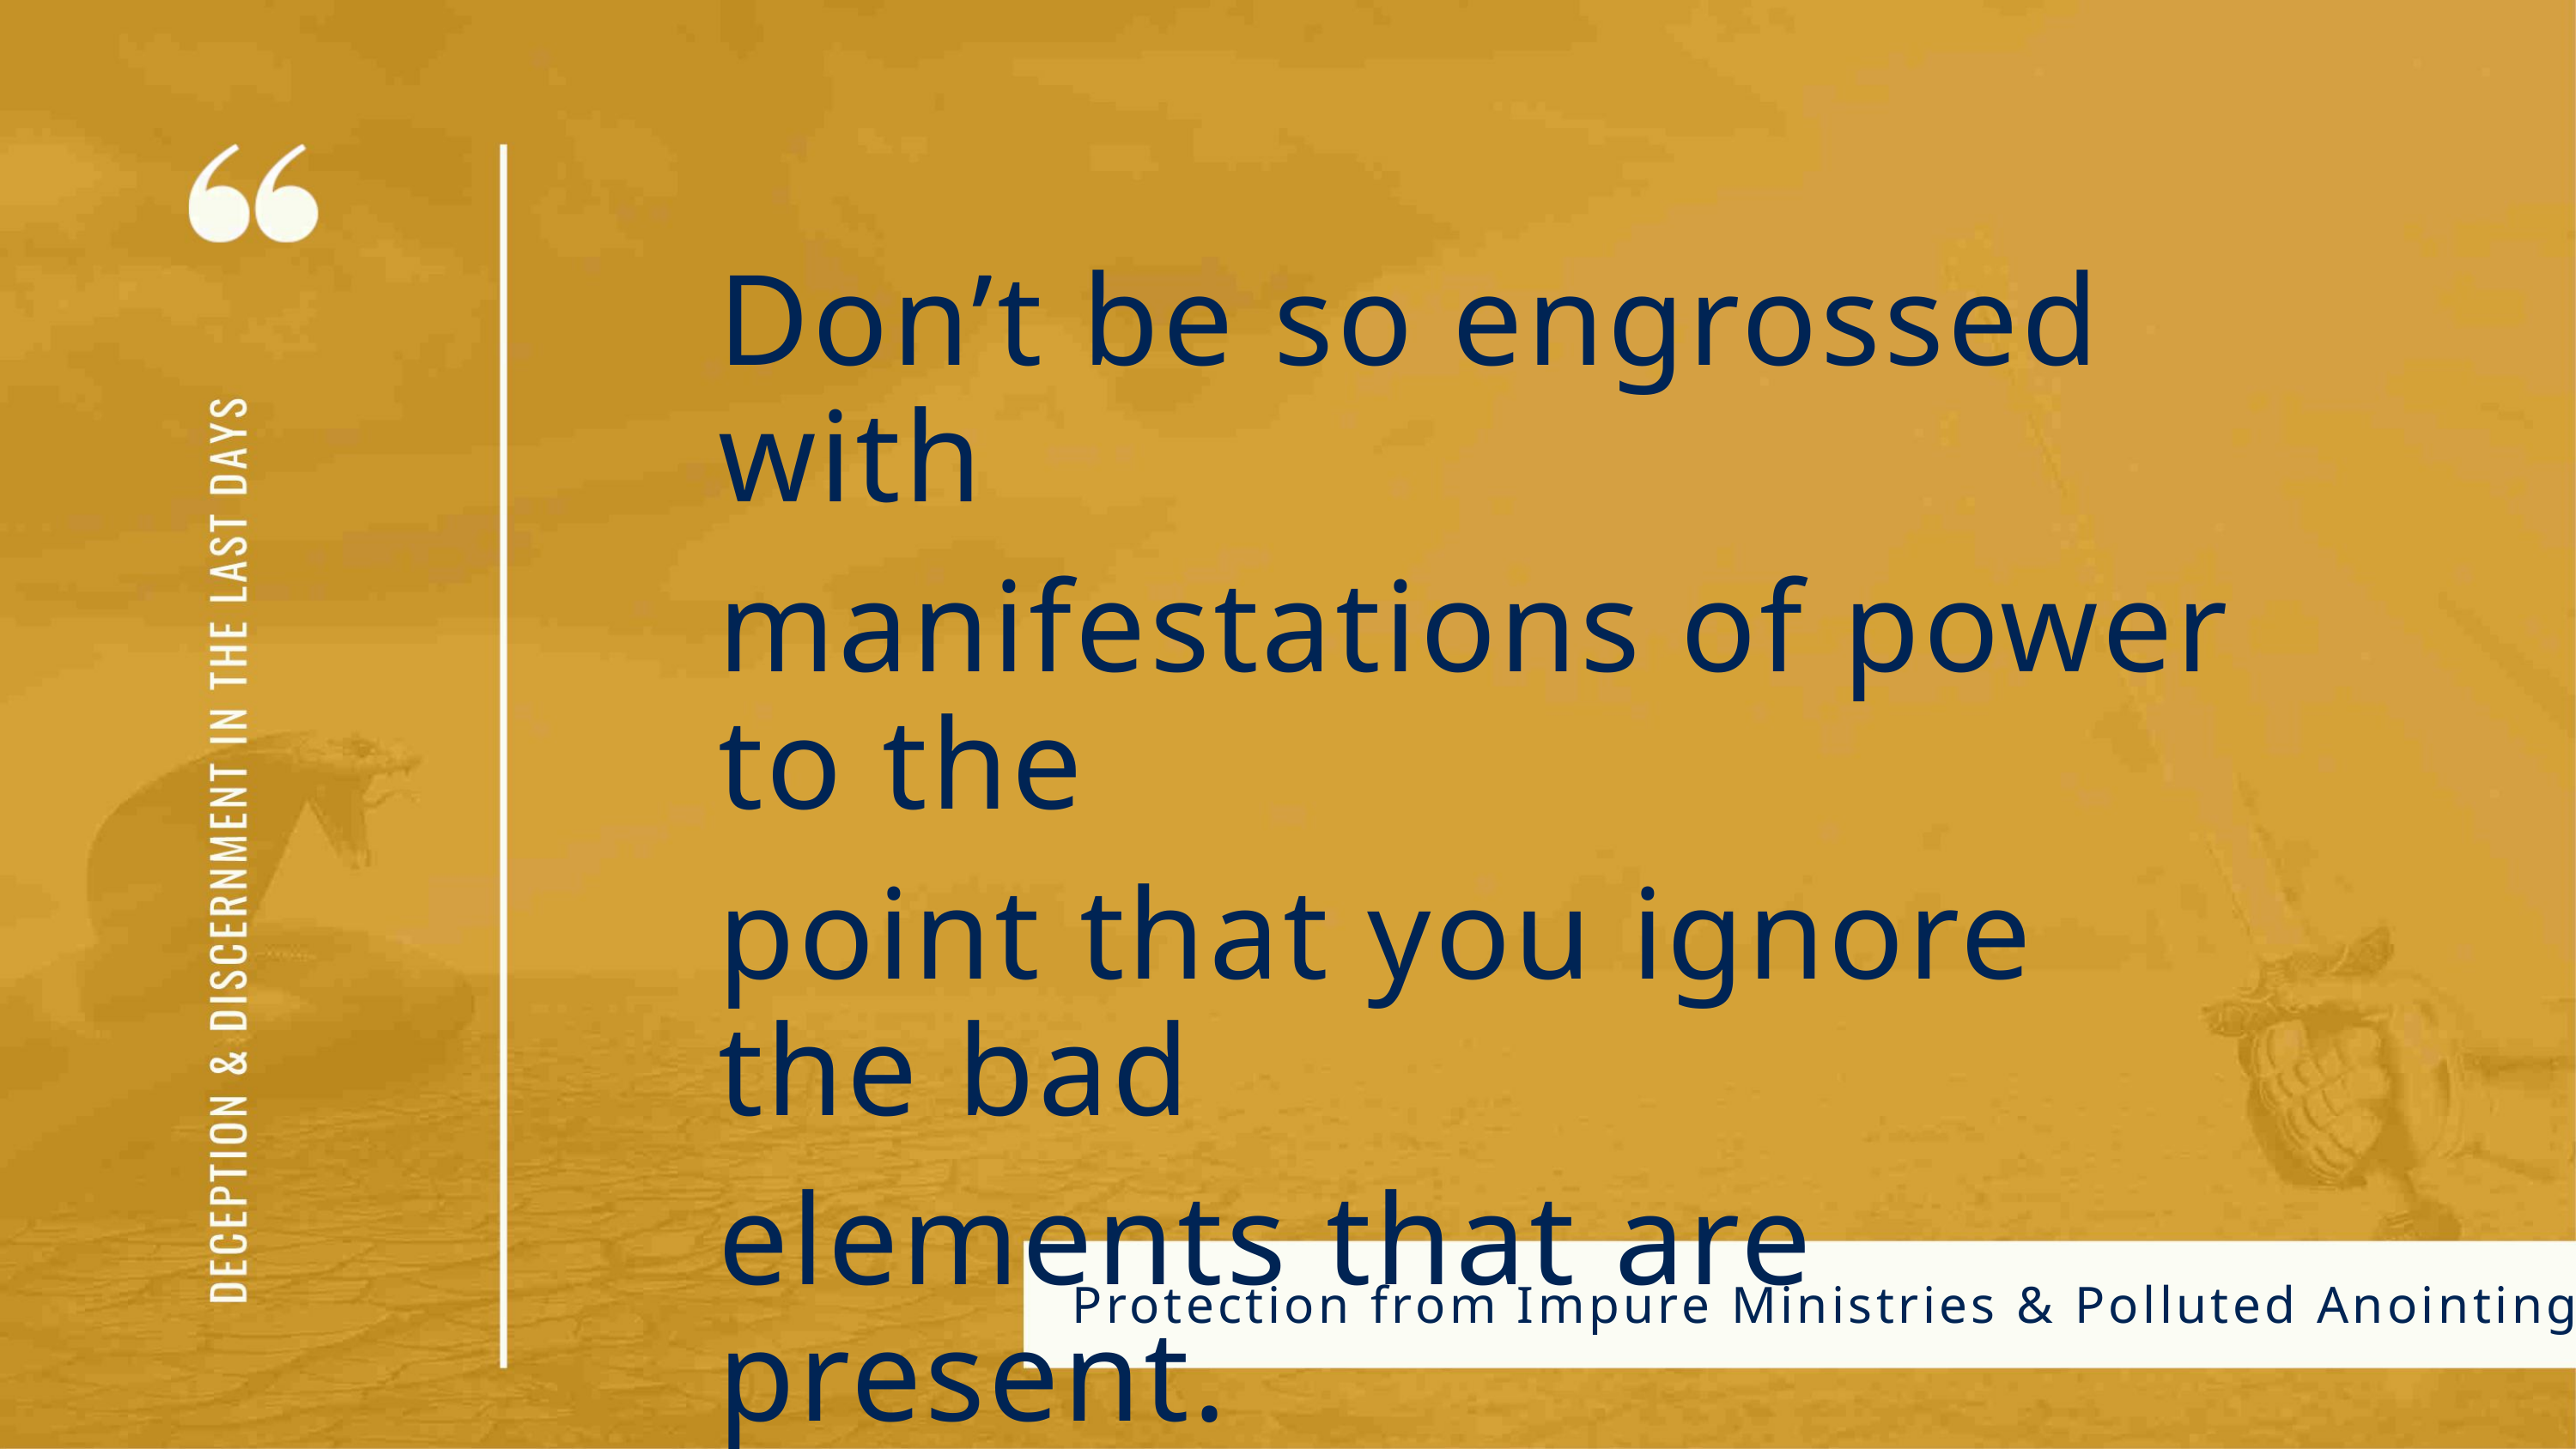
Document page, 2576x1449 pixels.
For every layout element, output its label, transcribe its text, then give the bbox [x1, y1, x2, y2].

text_box Protection from Impure Ministries & Polluted Anointing [1072, 1277, 2576, 1333]
text_box [0, 0, 2576, 1449]
text_box Don’t be so engrossed with manifestations of power to the point that you ignore the bad elements that are present. [718, 253, 2239, 1446]
